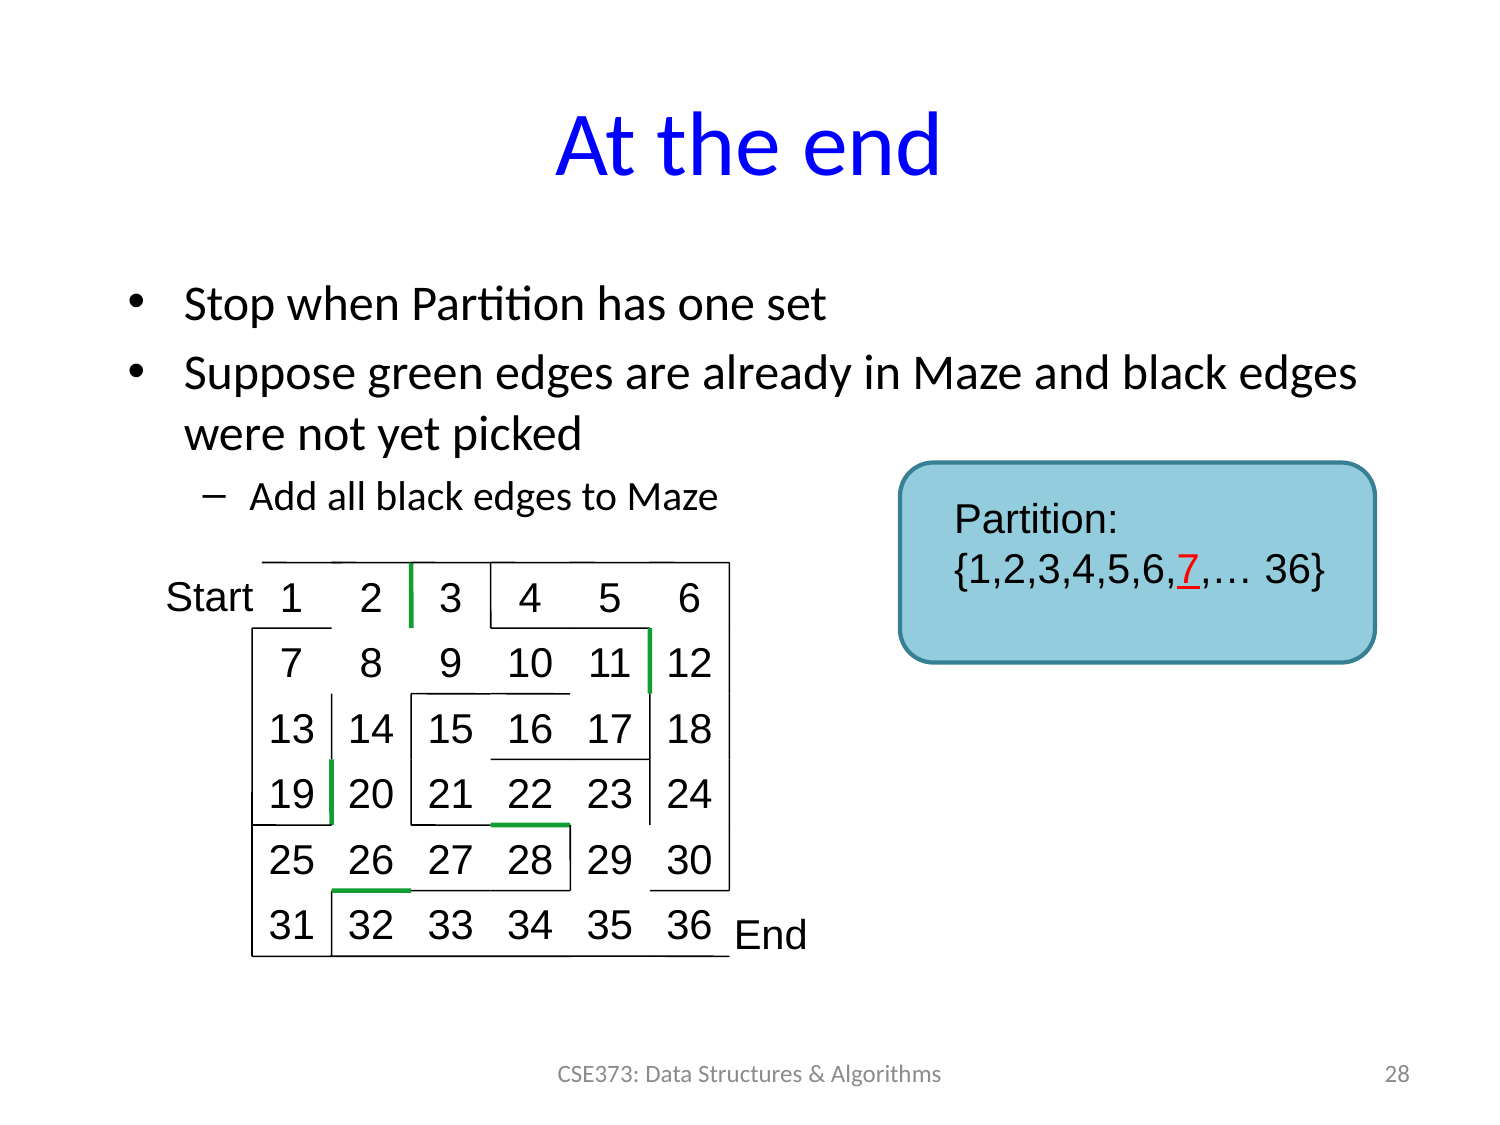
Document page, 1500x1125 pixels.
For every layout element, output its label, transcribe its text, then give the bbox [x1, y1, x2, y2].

text_box Partition: {1,2,3,4,5,6,7,… 36} [939, 484, 1341, 600]
title At the end [75, 45, 1425, 233]
slide_number 28 [1074, 1042, 1425, 1103]
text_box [162, 562, 813, 957]
footer CSE373: Data Structures & Algorithms [512, 1042, 988, 1103]
list Stop when Partition has one set Suppose green edges are already in Maze and black edges were not yet picked Add all black edges to Maze [112, 262, 1388, 1000]
